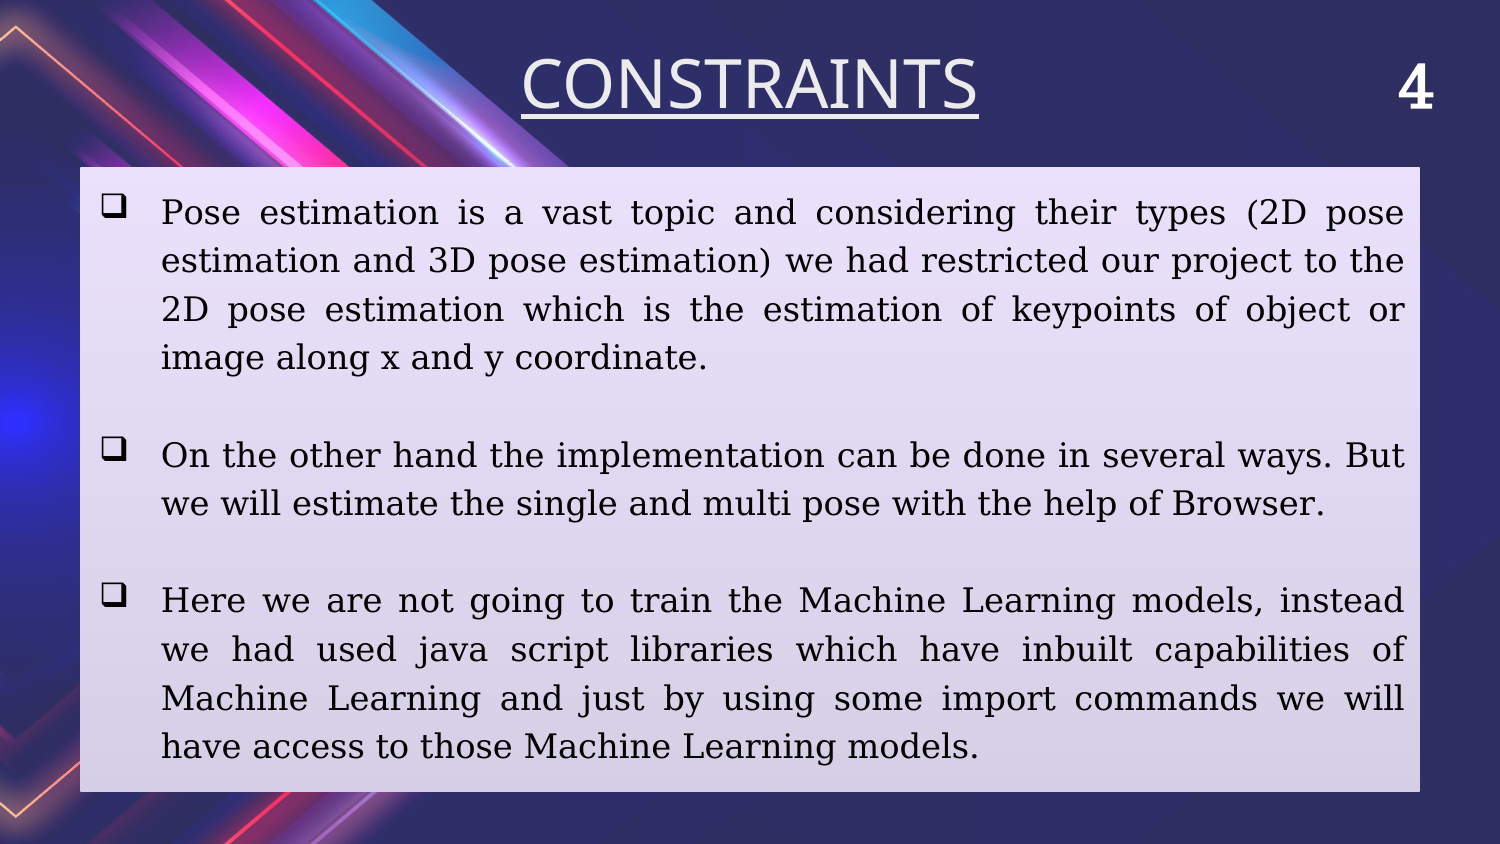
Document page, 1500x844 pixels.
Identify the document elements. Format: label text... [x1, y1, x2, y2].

title CONSTRAINTS [466, 24, 1034, 138]
slide_number 4 [1381, 0, 1452, 128]
table_cell Libraries [0, 0, 1500, 844]
list Pose estimation is a vast topic and considering their types (2D pose estimation and 3D pose estimation) we had restricted our project to the 2D pose estimation which is the estimation of keypoints of object or image along x and y coordinate. On the other hand the implementation can be done in several ways. But we will estimate the single and multi pose with the help of Browser. Here we are not going to train the Machine Learning models, instead we had used java script libraries which have inbuilt capabilities of Machine Learning and just by using some import commands we will have access to those Machine Learning models. [80, 167, 1420, 792]
